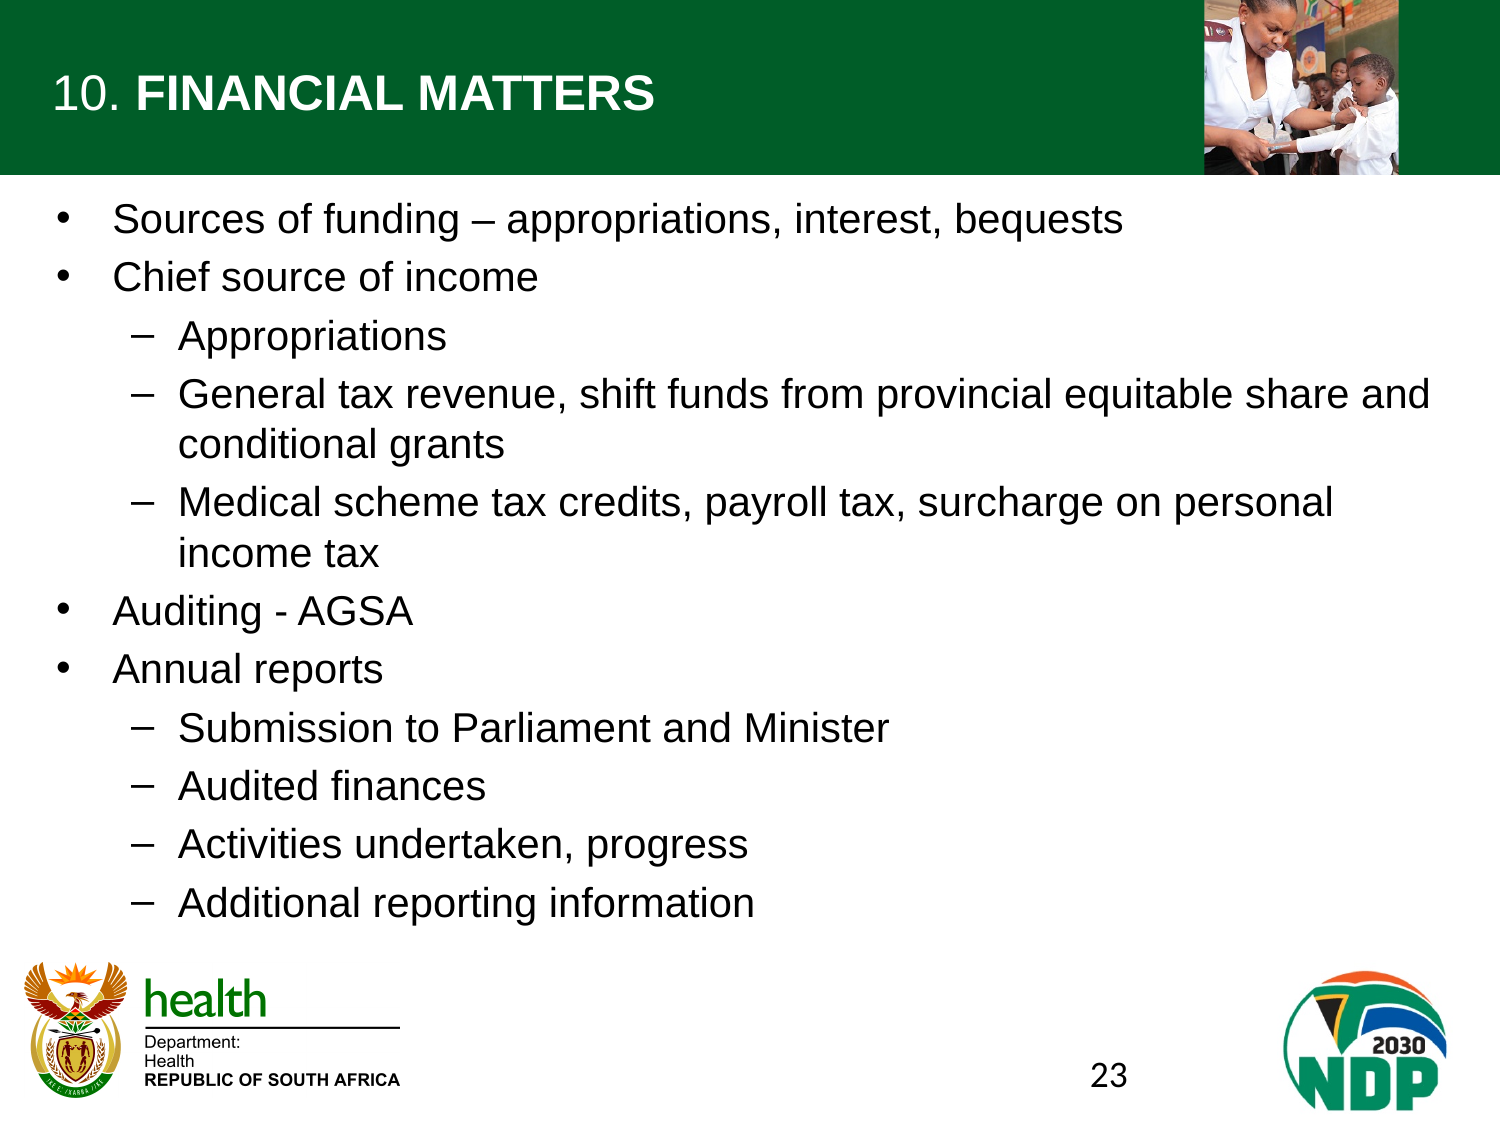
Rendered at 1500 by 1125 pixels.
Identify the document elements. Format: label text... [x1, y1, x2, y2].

picture [1277, 965, 1463, 1125]
slide_number 23 [1074, 1042, 1425, 1103]
title 10. FINANCIAL MATTERS [23, 52, 1211, 173]
picture [24, 962, 400, 1098]
list Sources of funding – appropriations, interest, bequests Chief source of income Appropriations General tax revenue, shift funds from provincial equitable share and conditional grants Medical scheme tax credits, payroll tax, surcharge on personal income tax Auditing - AGSA Annual reports Submission to Parliament and Minister Audited finances Activities undertaken, progress Additional reporting information [41, 184, 1474, 965]
picture [1204, 0, 1399, 175]
